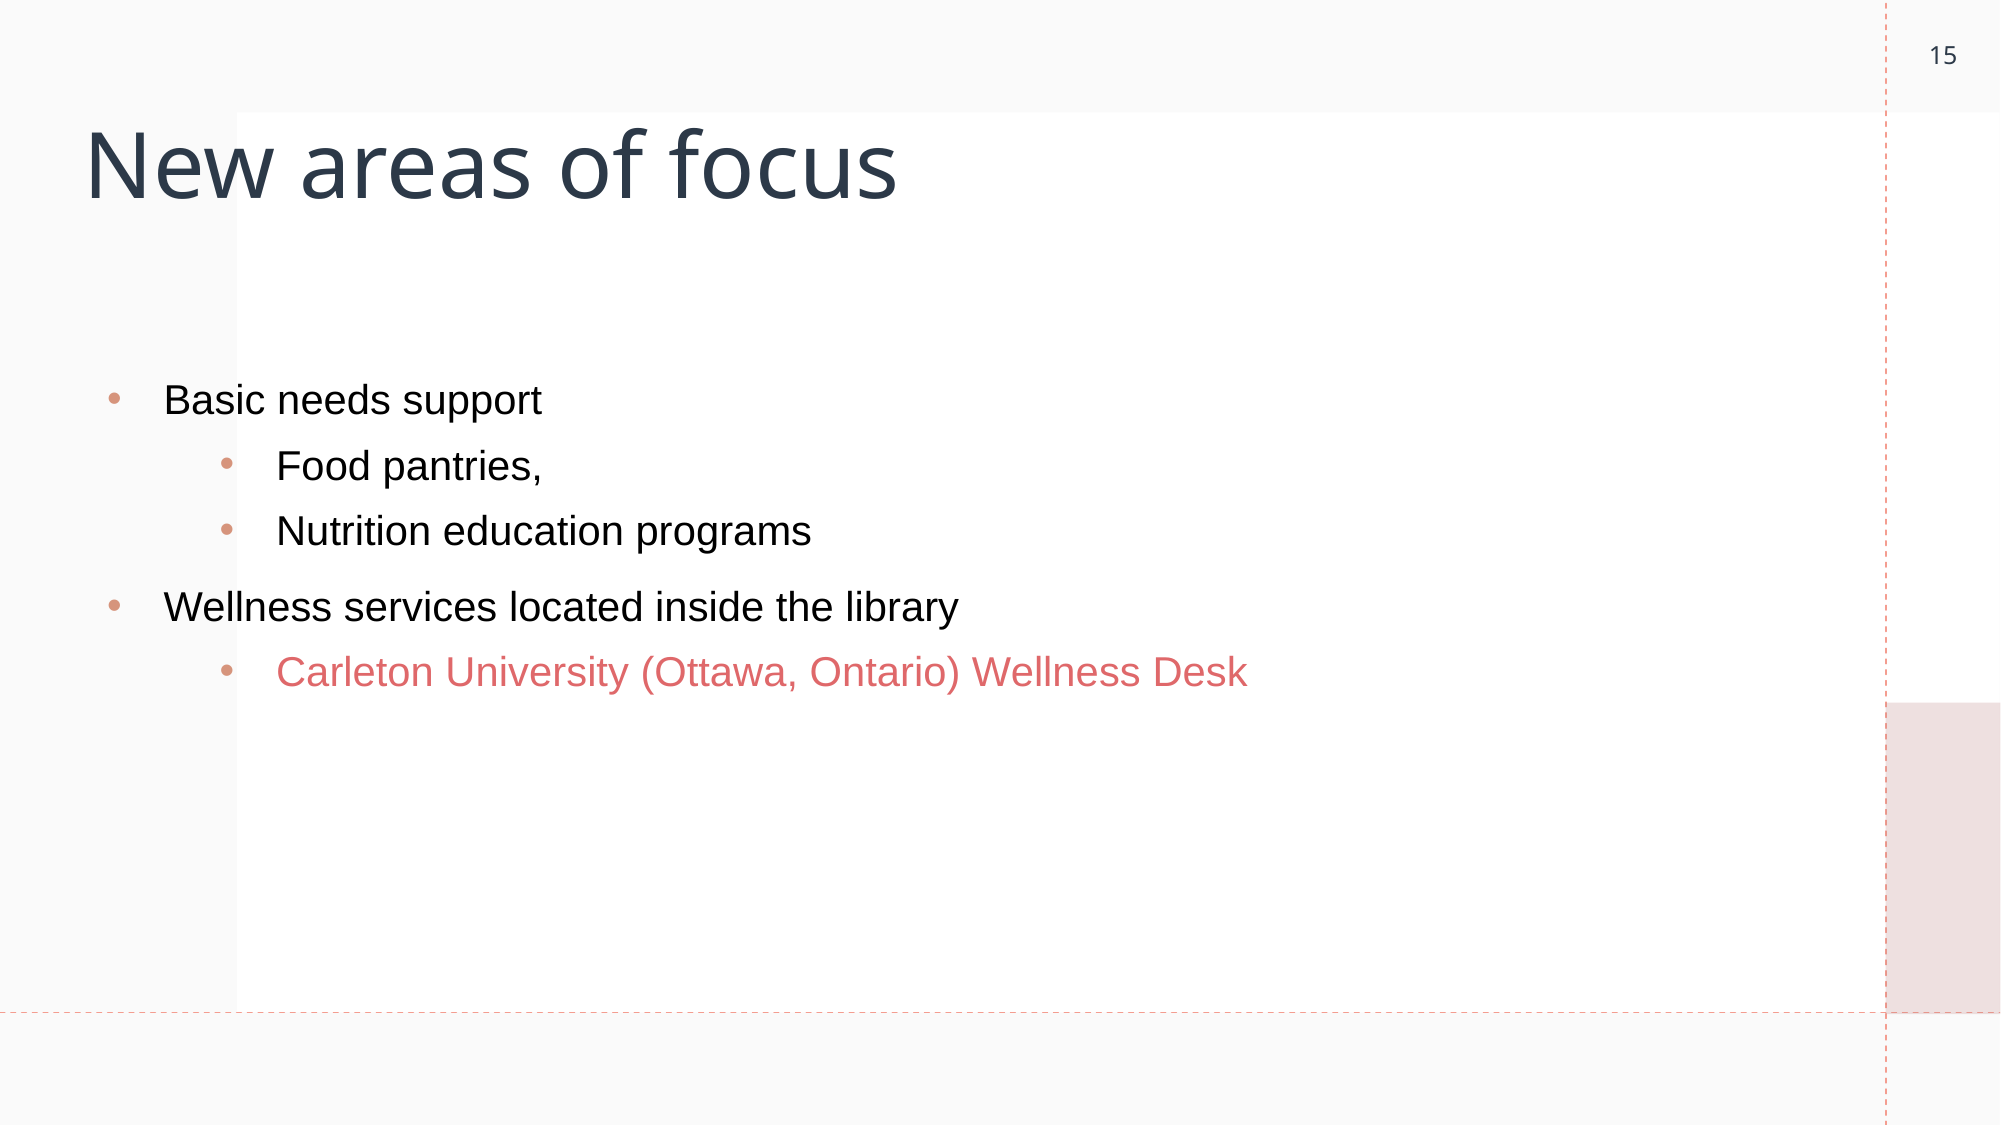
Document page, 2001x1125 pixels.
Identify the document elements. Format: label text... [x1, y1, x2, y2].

list Basic needs support Food pantries, Nutrition education programs Wellness services located inside the library Carleton University (Ottawa, Ontario) Wellness Desk [92, 360, 1817, 926]
title New areas of focus [68, 59, 1817, 278]
slide_number 15 [1886, 0, 2000, 113]
